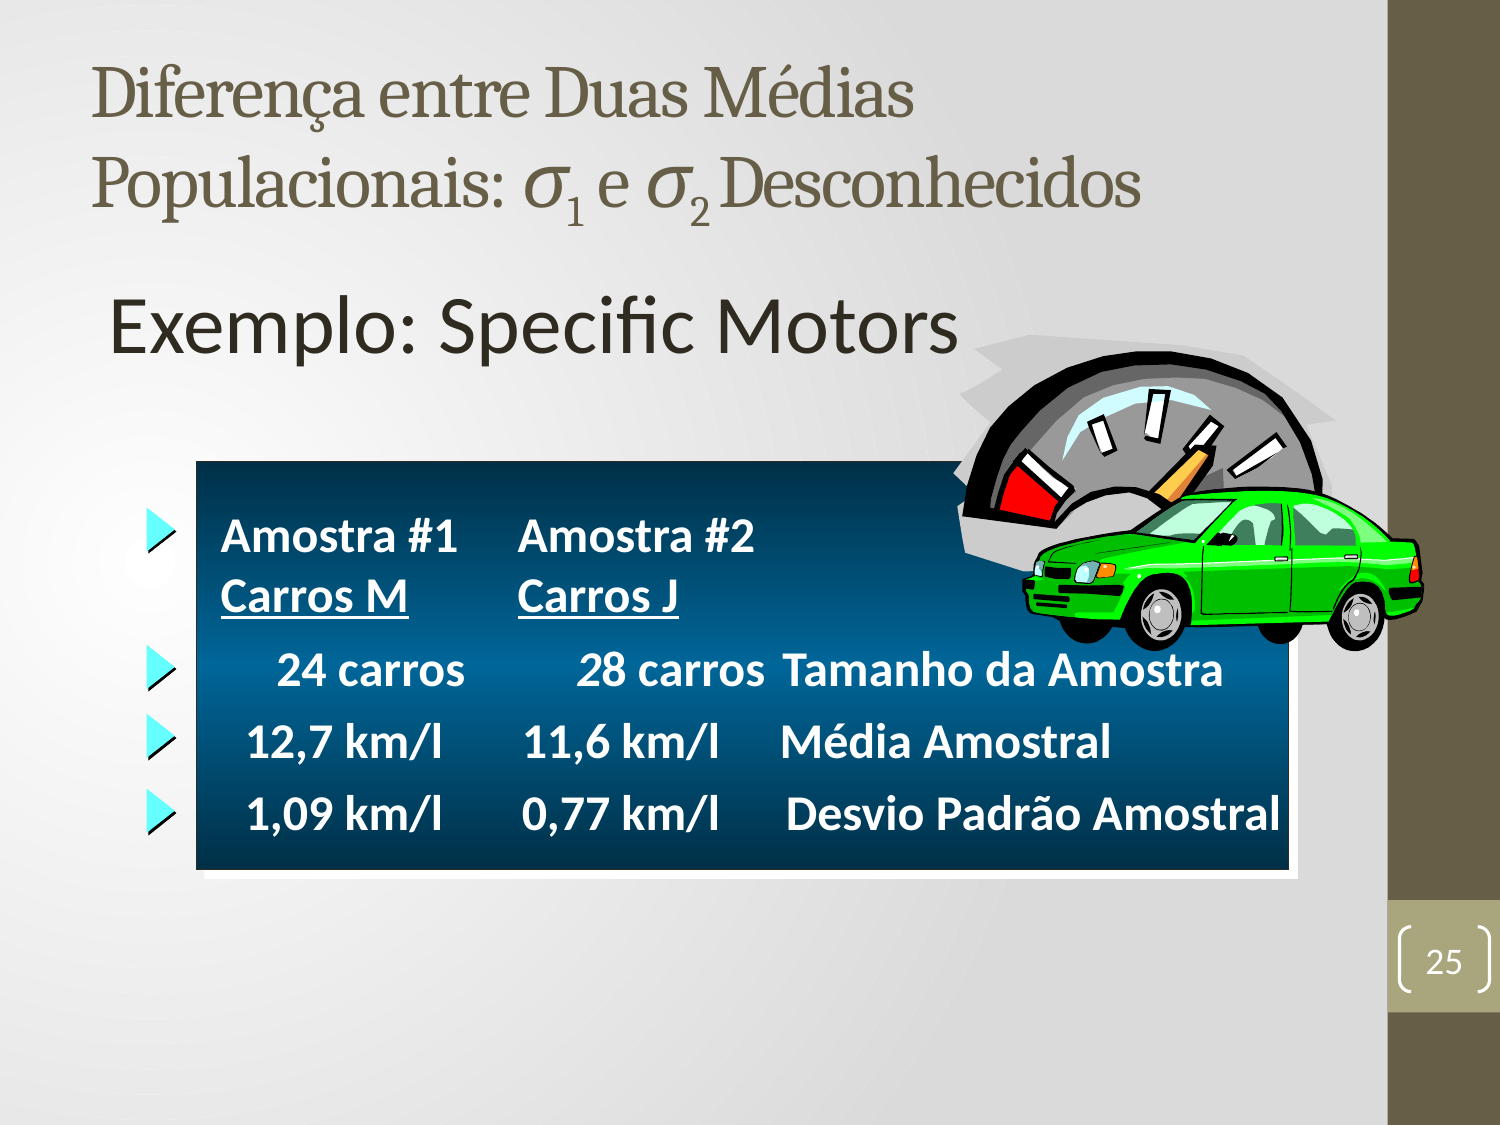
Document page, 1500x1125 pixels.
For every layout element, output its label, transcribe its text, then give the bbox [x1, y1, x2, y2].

slide_number 25 [1397, 925, 1492, 994]
list Exemplo: Specific Motors [75, 262, 1325, 1050]
title Diferença entre Duas Médias Populacionais: σ1 e σ2 Desconhecidos [75, 45, 1325, 233]
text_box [147, 334, 1426, 871]
